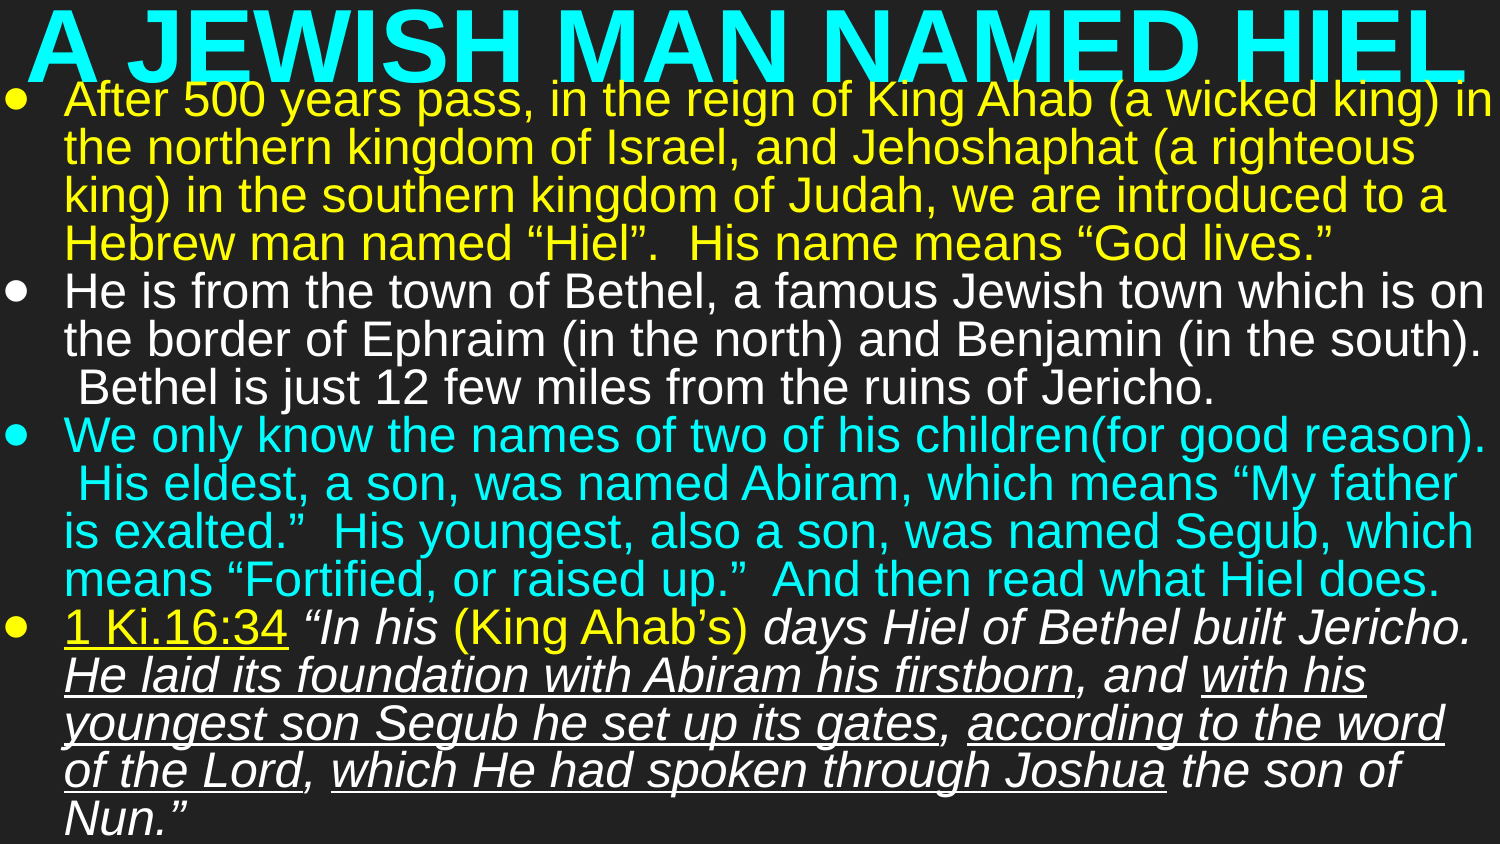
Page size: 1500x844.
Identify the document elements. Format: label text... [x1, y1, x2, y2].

title A JEWISH MAN NAMED HIEL [0, 0, 1500, 63]
subtitle After 500 years pass, in the reign of King Ahab (a wicked king) in the northern kingdom of Israel, and Jehoshaphat (a righteous king) in the southern kingdom of Judah, we are introduced to a Hebrew man named “Hiel”. His name means “God lives.” He is from the town of Bethel, a famous Jewish town which is on the border of Ephraim (in the north) and Benjamin (in the south). Bethel is just 12 few miles from the ruins of Jericho. We only know the names of two of his children(for good reason). His eldest, a son, was named Abiram, which means “My father is exalted.” His youngest, also a son, was named Segub, which means “Fortified, or raised up.” And then read what Hiel does. 1 Ki.16:34 “In his (King Ahab’s) days Hiel of Bethel built Jericho. He laid its foundation with Abiram his firstborn, and with his youngest son Segub he set up its gates, according to the word of the Lord, which He had spoken through Joshua the son of Nun.” [0, 63, 1500, 844]
